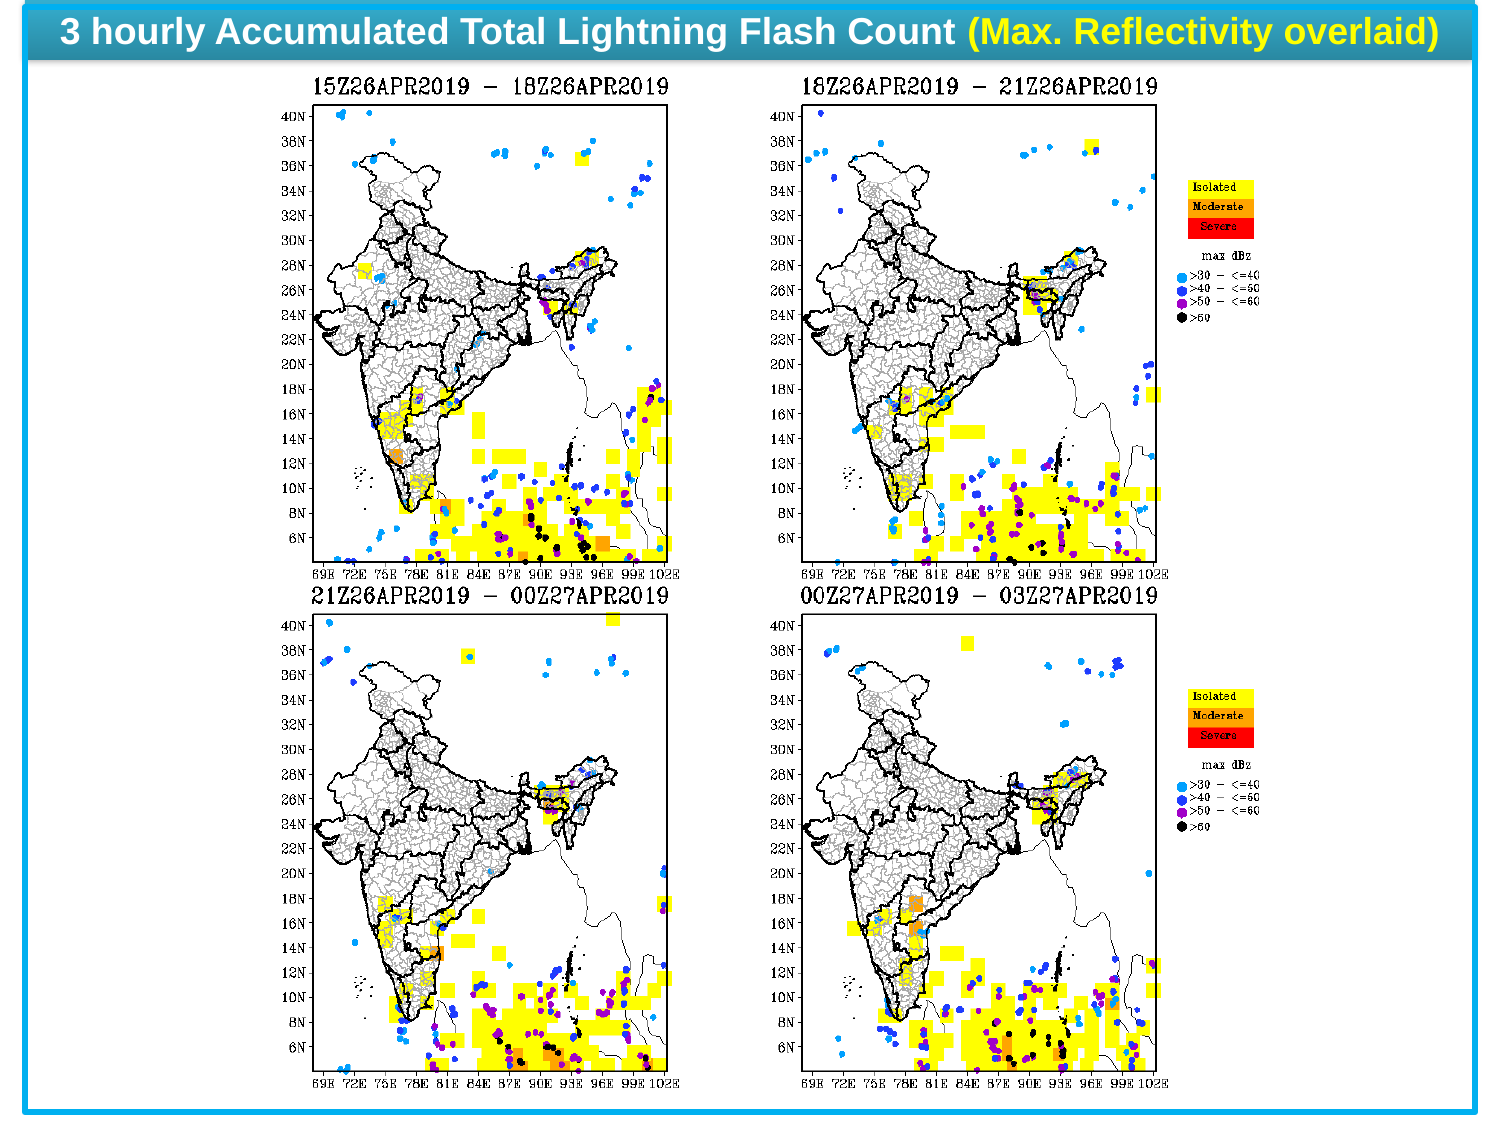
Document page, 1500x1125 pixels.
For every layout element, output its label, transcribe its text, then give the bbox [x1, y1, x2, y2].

picture [281, 77, 1260, 1088]
text_box 3 hourly Accumulated Total Lightning Flash Count (Max. Reflectivity overlaid) [24, 0, 1475, 5]
text_box [23, 5, 1477, 1114]
